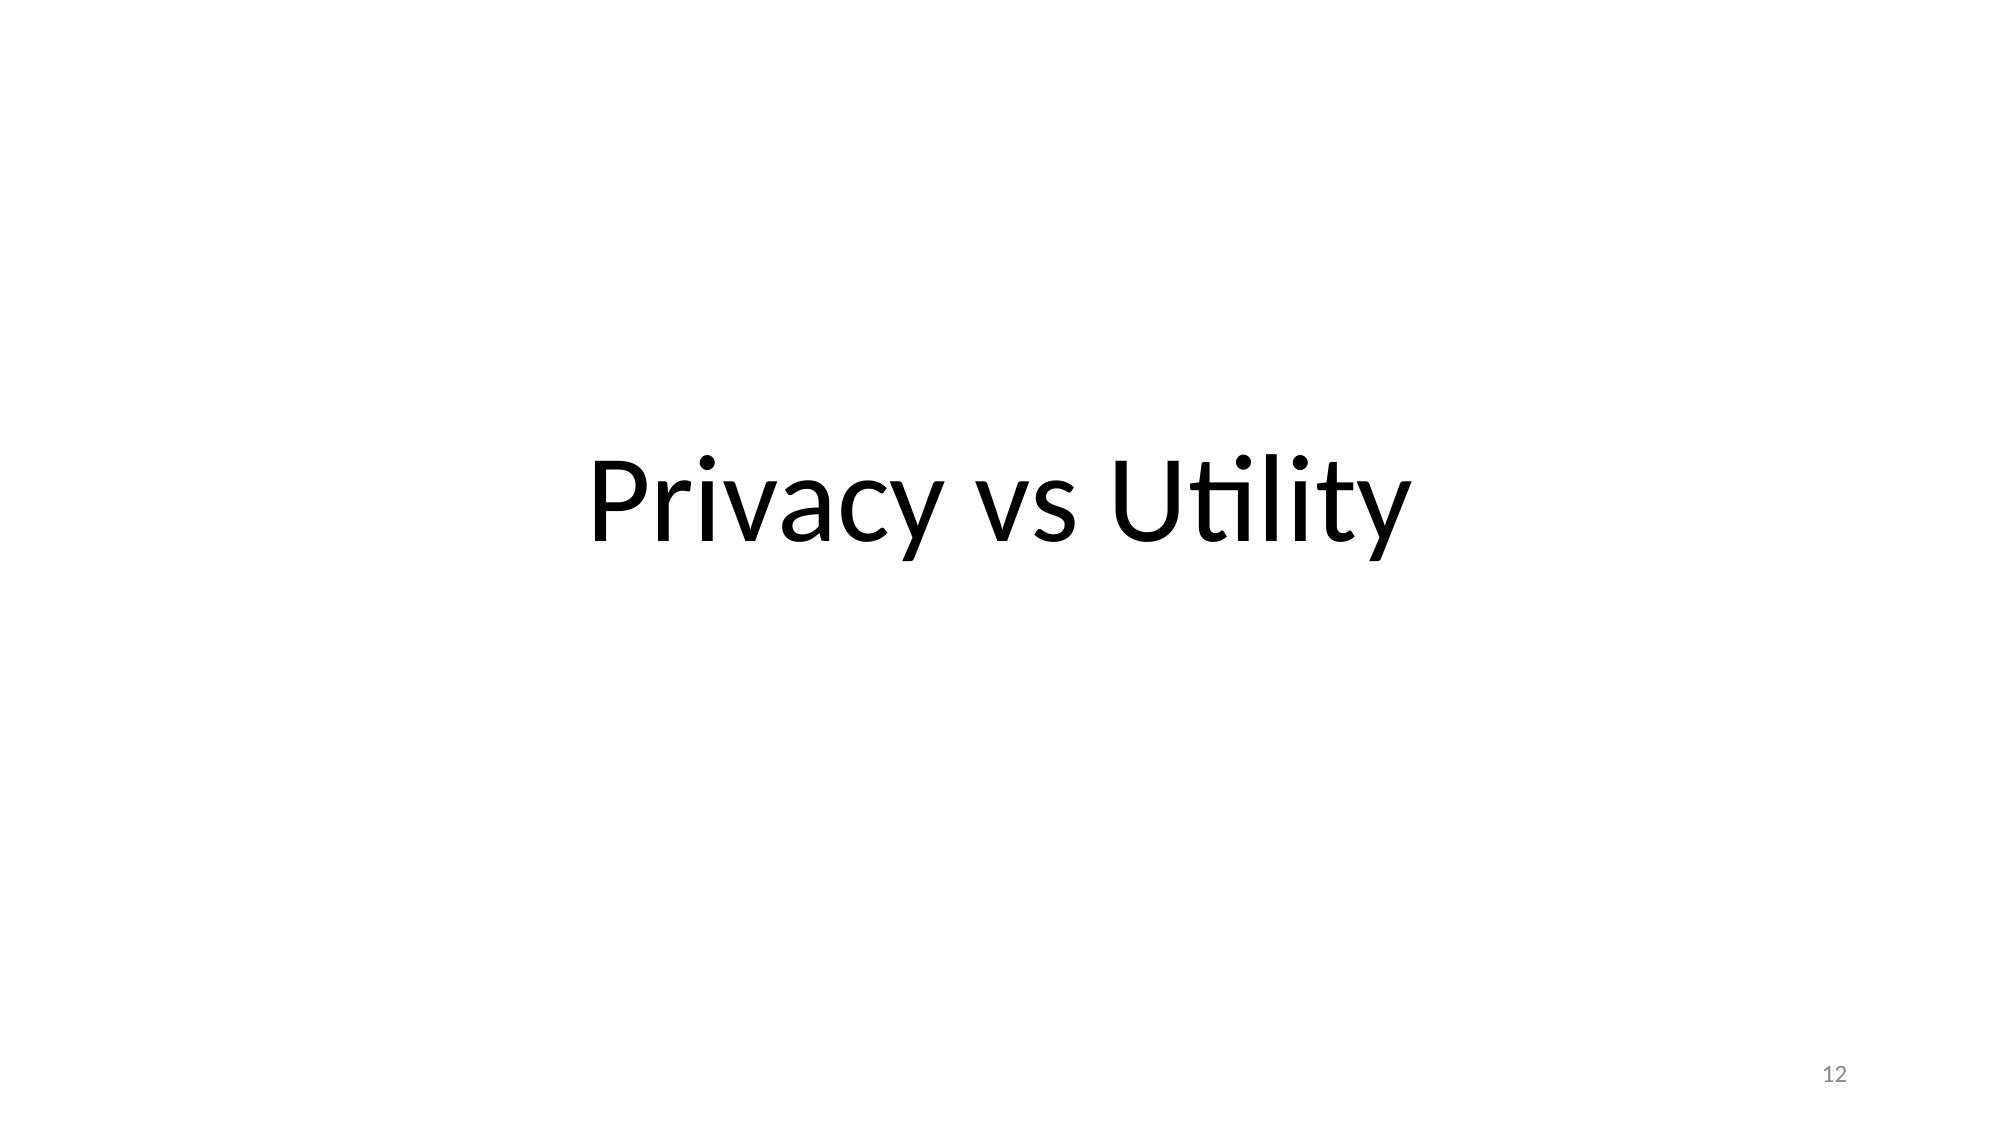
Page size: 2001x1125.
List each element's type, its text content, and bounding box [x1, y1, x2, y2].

title Privacy vs Utility [249, 184, 1750, 576]
slide_number 12 [1412, 1042, 1863, 1103]
